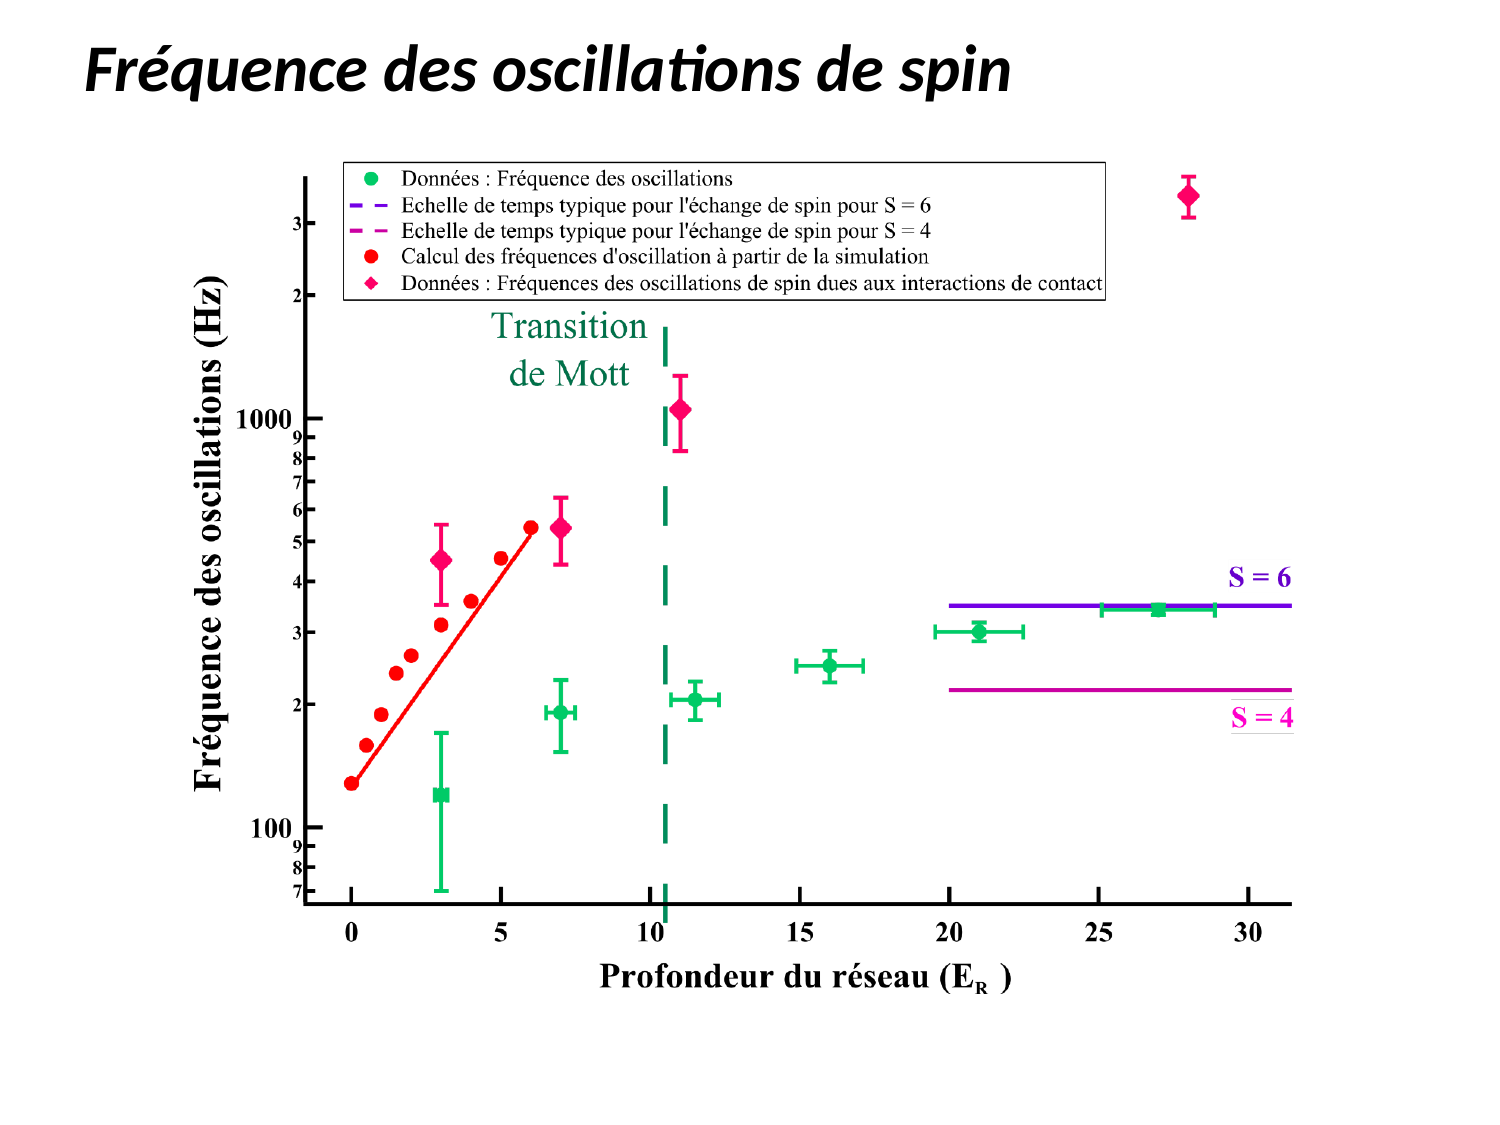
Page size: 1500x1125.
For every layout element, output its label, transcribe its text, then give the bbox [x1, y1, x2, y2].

picture [193, 160, 1294, 995]
text_box Fréquence des oscillations de spin [69, 17, 1346, 114]
